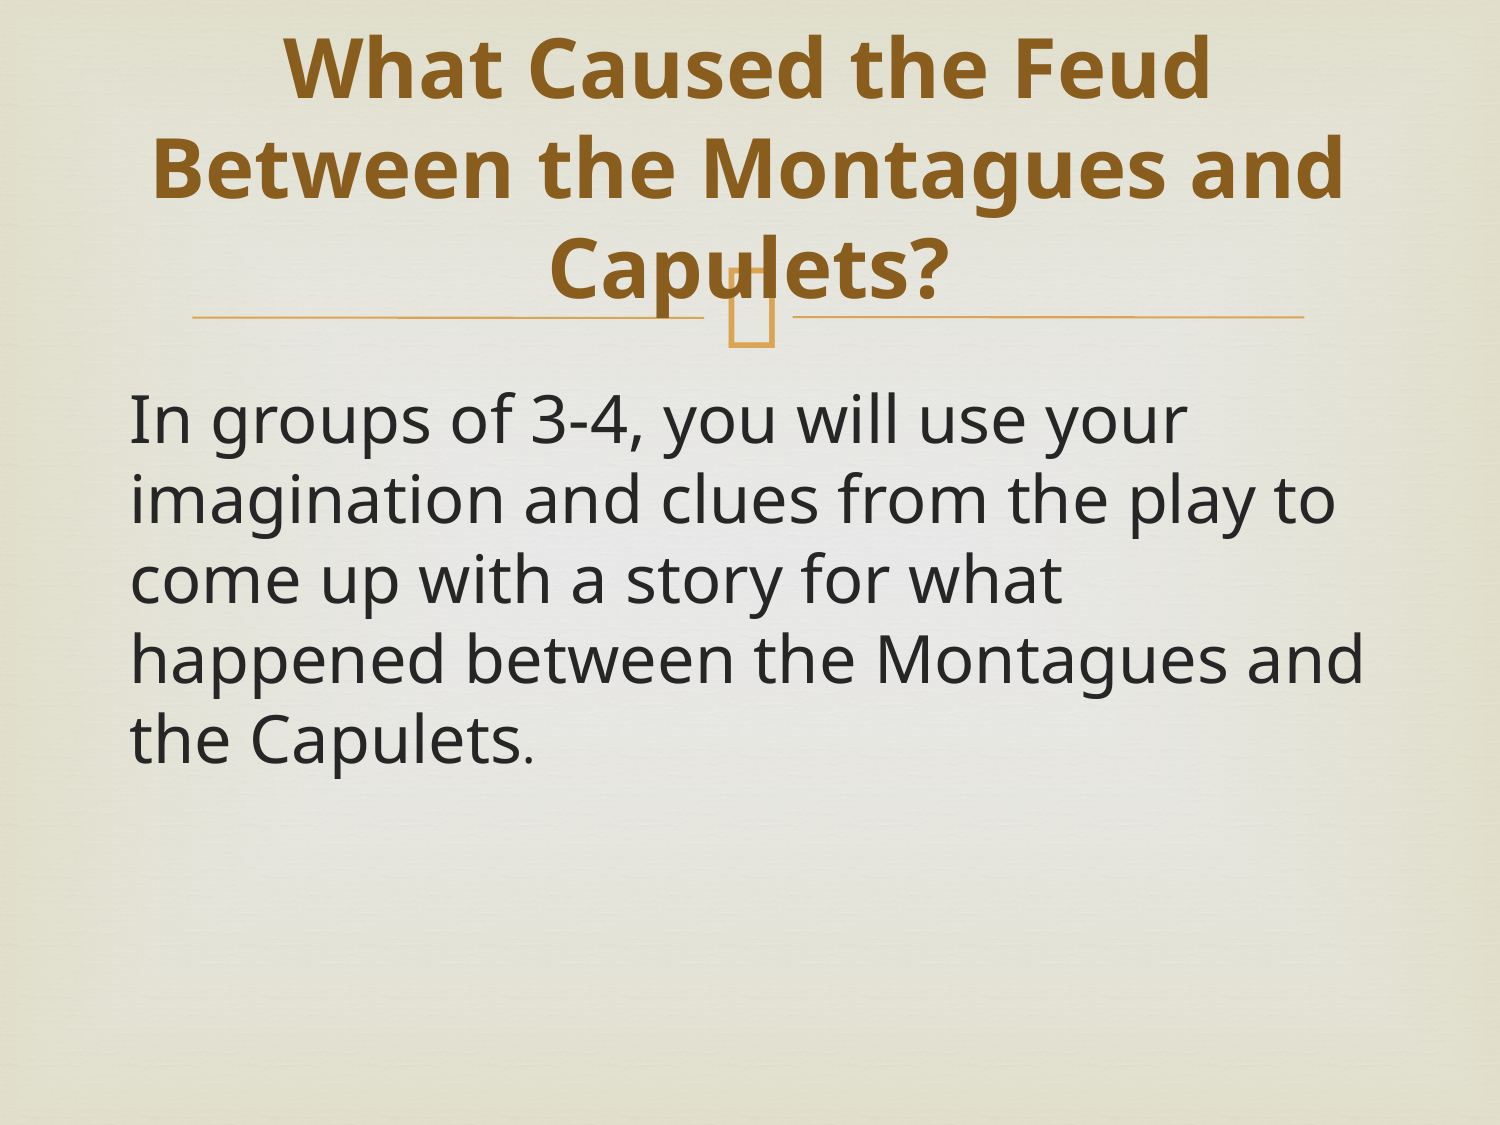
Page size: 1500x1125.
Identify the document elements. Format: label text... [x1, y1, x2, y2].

list In groups of 3-4, you will use your imagination and clues from the play to come up with a story for what happened between the Montagues and the Capulets. [114, 368, 1386, 1028]
title What Caused the Feud Between the Montagues and Capulets? [112, 79, 1386, 253]
